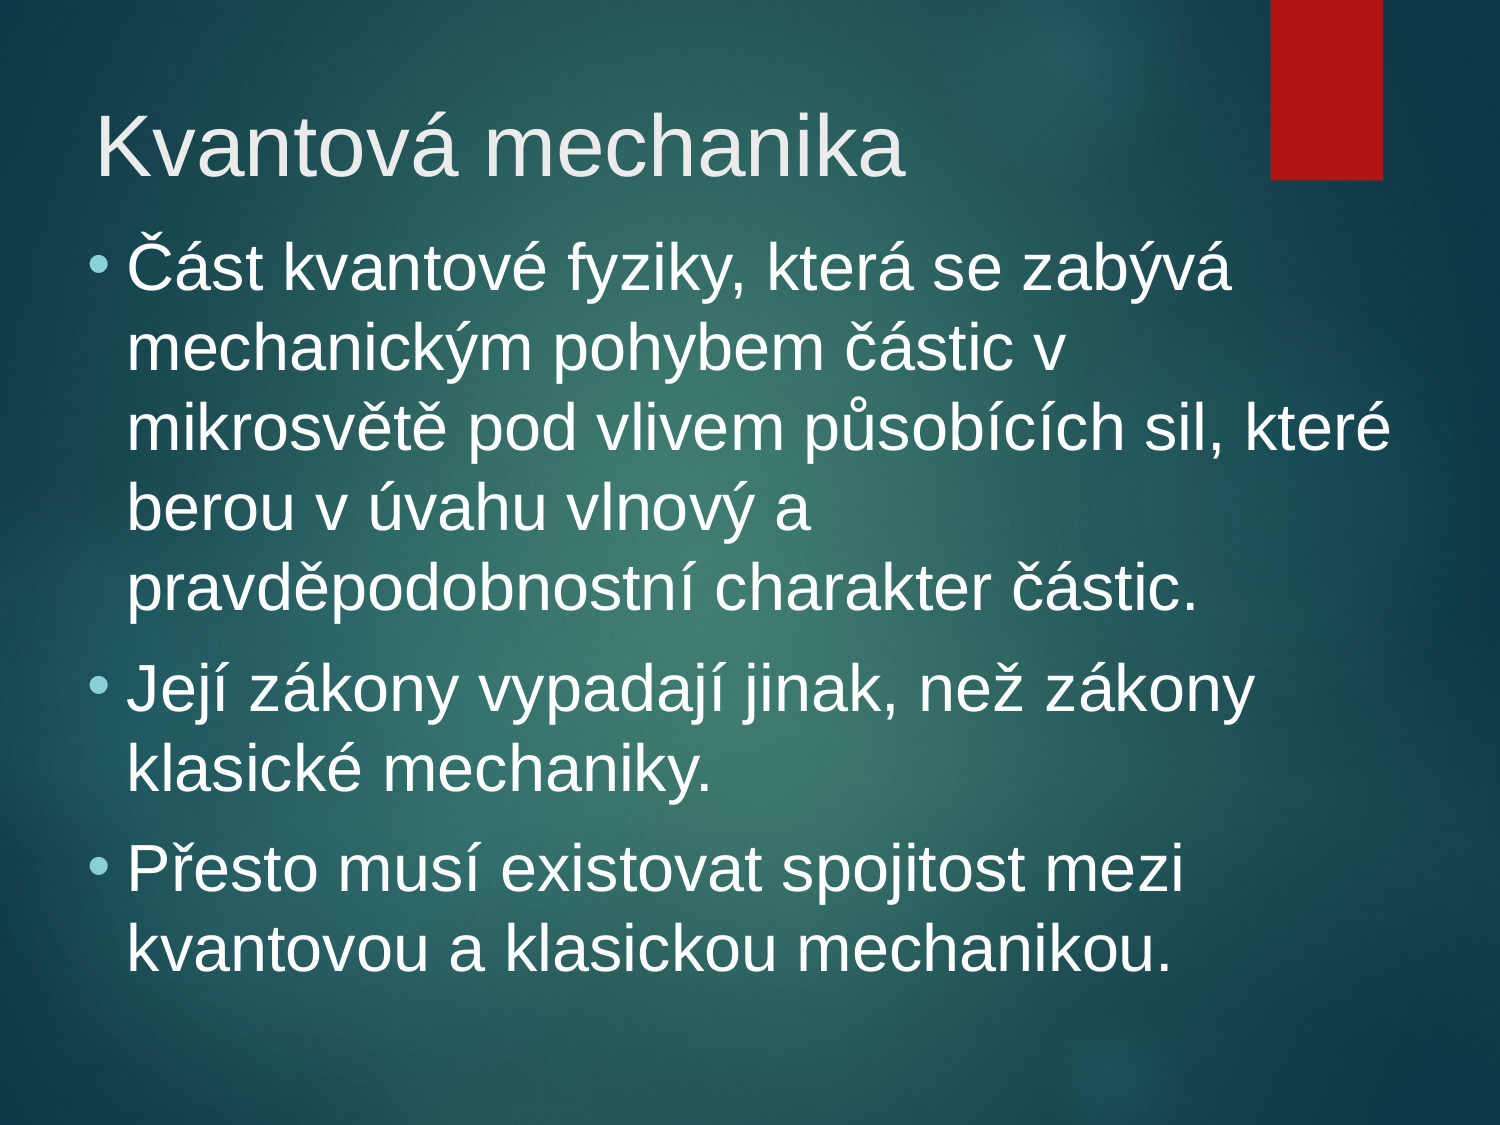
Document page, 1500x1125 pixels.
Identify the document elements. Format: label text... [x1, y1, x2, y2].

title Kvantová mechanika [79, 74, 1373, 208]
picture [0, 0, 1500, 1125]
list Část kvantové fyziky, která se zabývá mechanickým pohybem částic v mikrosvětě pod vlivem působících sil, které berou v úvahu vlnový a pravděpodobnostní charakter částic. Její zákony vypadají jinak, než zákony klasické mechaniky. Přesto musí existovat spojitost mezi kvantovou a klasickou mechanikou. [55, 208, 1412, 1083]
